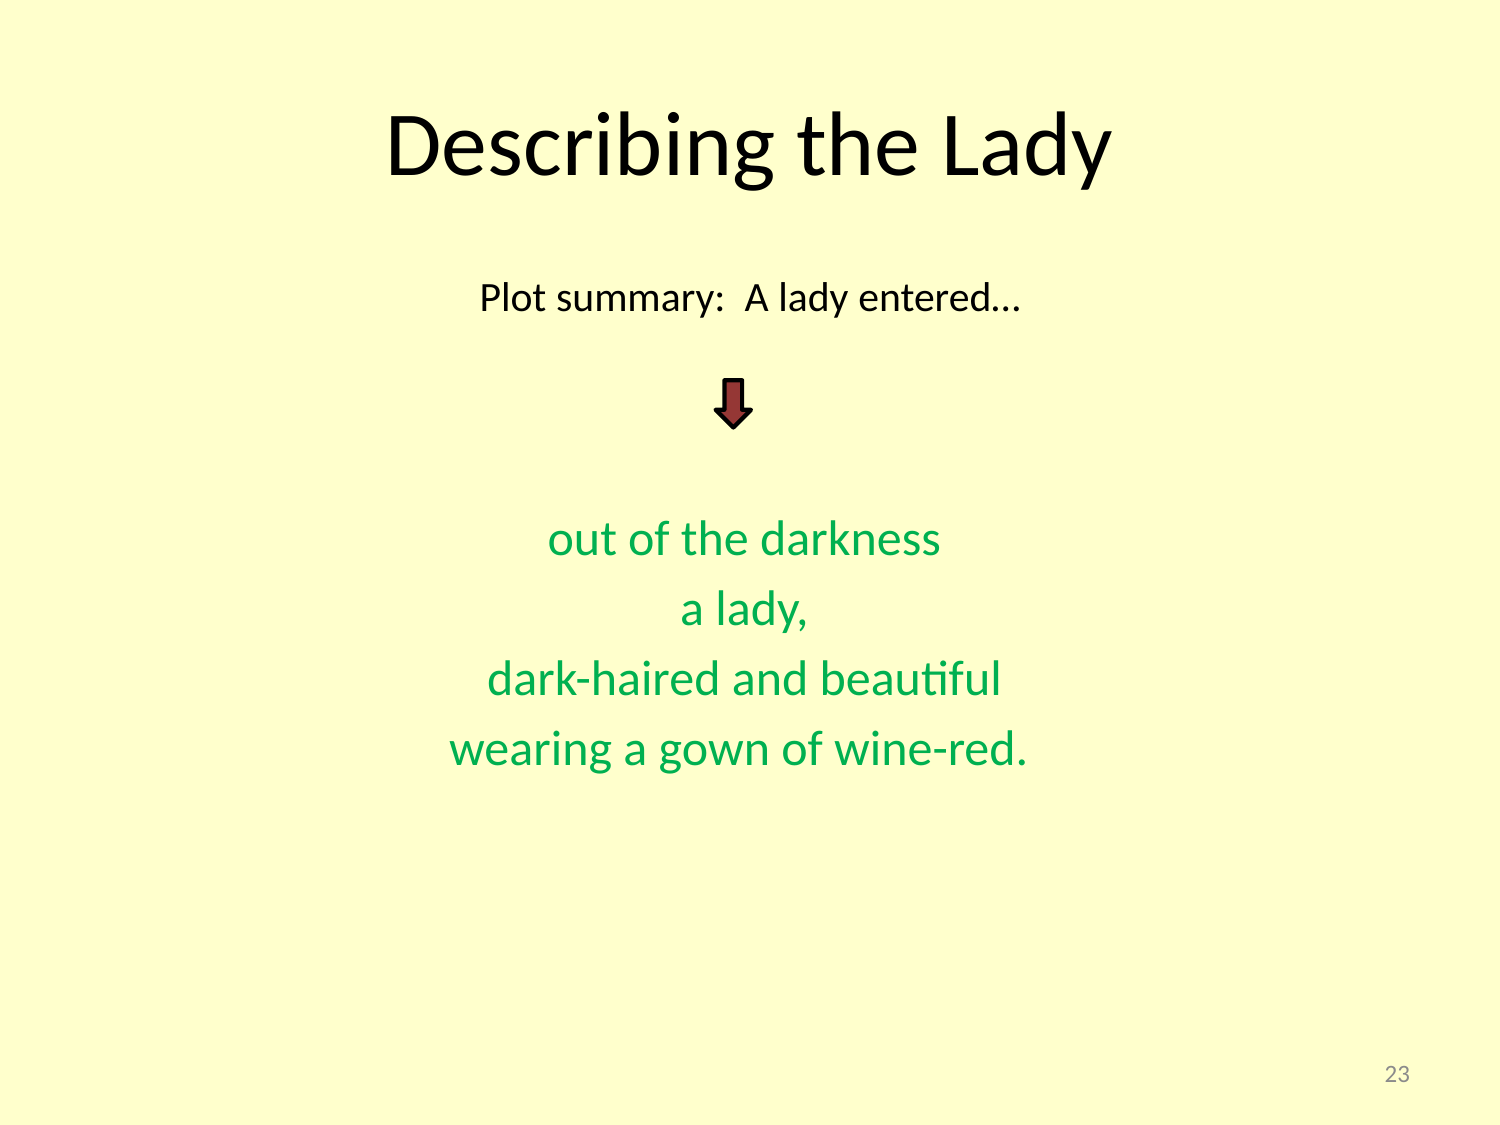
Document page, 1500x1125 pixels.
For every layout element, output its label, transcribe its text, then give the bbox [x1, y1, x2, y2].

list Plot summary: A lady entered… out of the darkness a lady, dark-haired and beautiful wearing a gown of wine-red. [29, 262, 1471, 1106]
text_box [713, 378, 753, 430]
title Describing the Lady [75, 45, 1425, 233]
slide_number 23 [1074, 1042, 1425, 1103]
